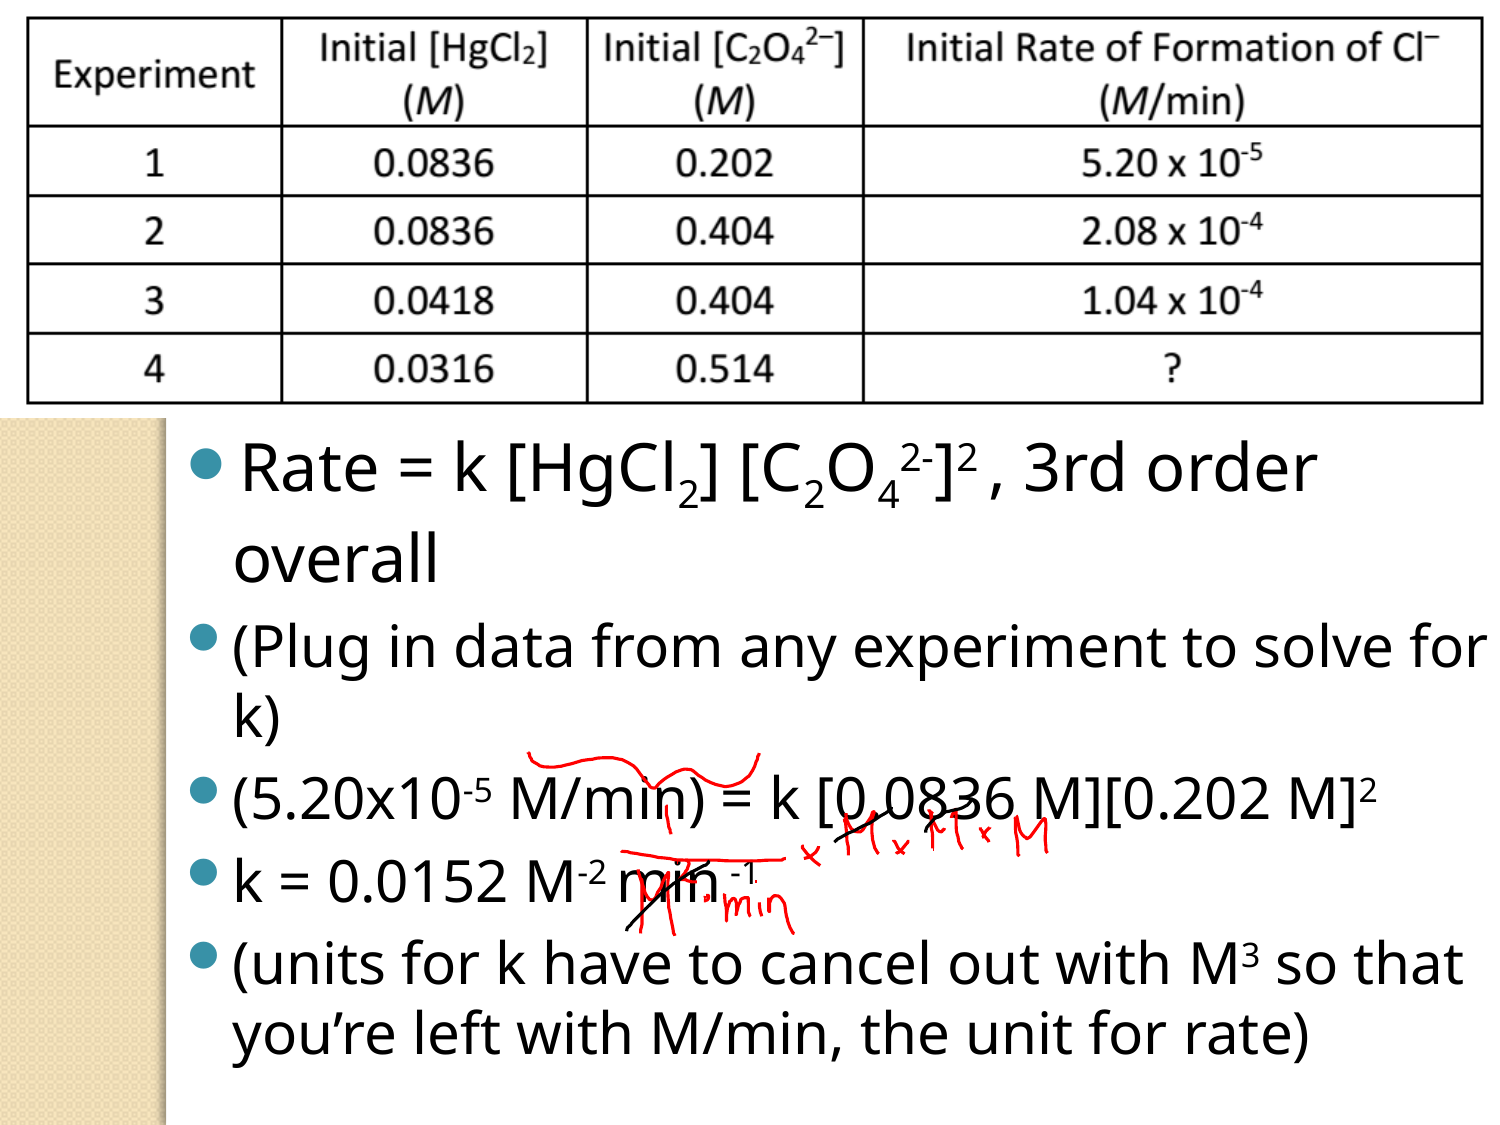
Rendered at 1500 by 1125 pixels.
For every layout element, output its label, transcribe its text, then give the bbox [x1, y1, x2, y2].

list Rate = k [HgCl2] [C2O42-]2 , 3rd order overall (Plug in data from any experiment to solve for k) (5.20x10-5 M/min) = k [0.0836 M][0.202 M]2 k = 0.0152 M-2 min -1 (units for k have to cancel out with M3 so that you’re left with M/min, the unit for rate) [157, 429, 1500, 1045]
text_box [527, 752, 795, 937]
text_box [802, 809, 1048, 866]
text_box [960, 797, 972, 806]
picture [0, 0, 1500, 419]
